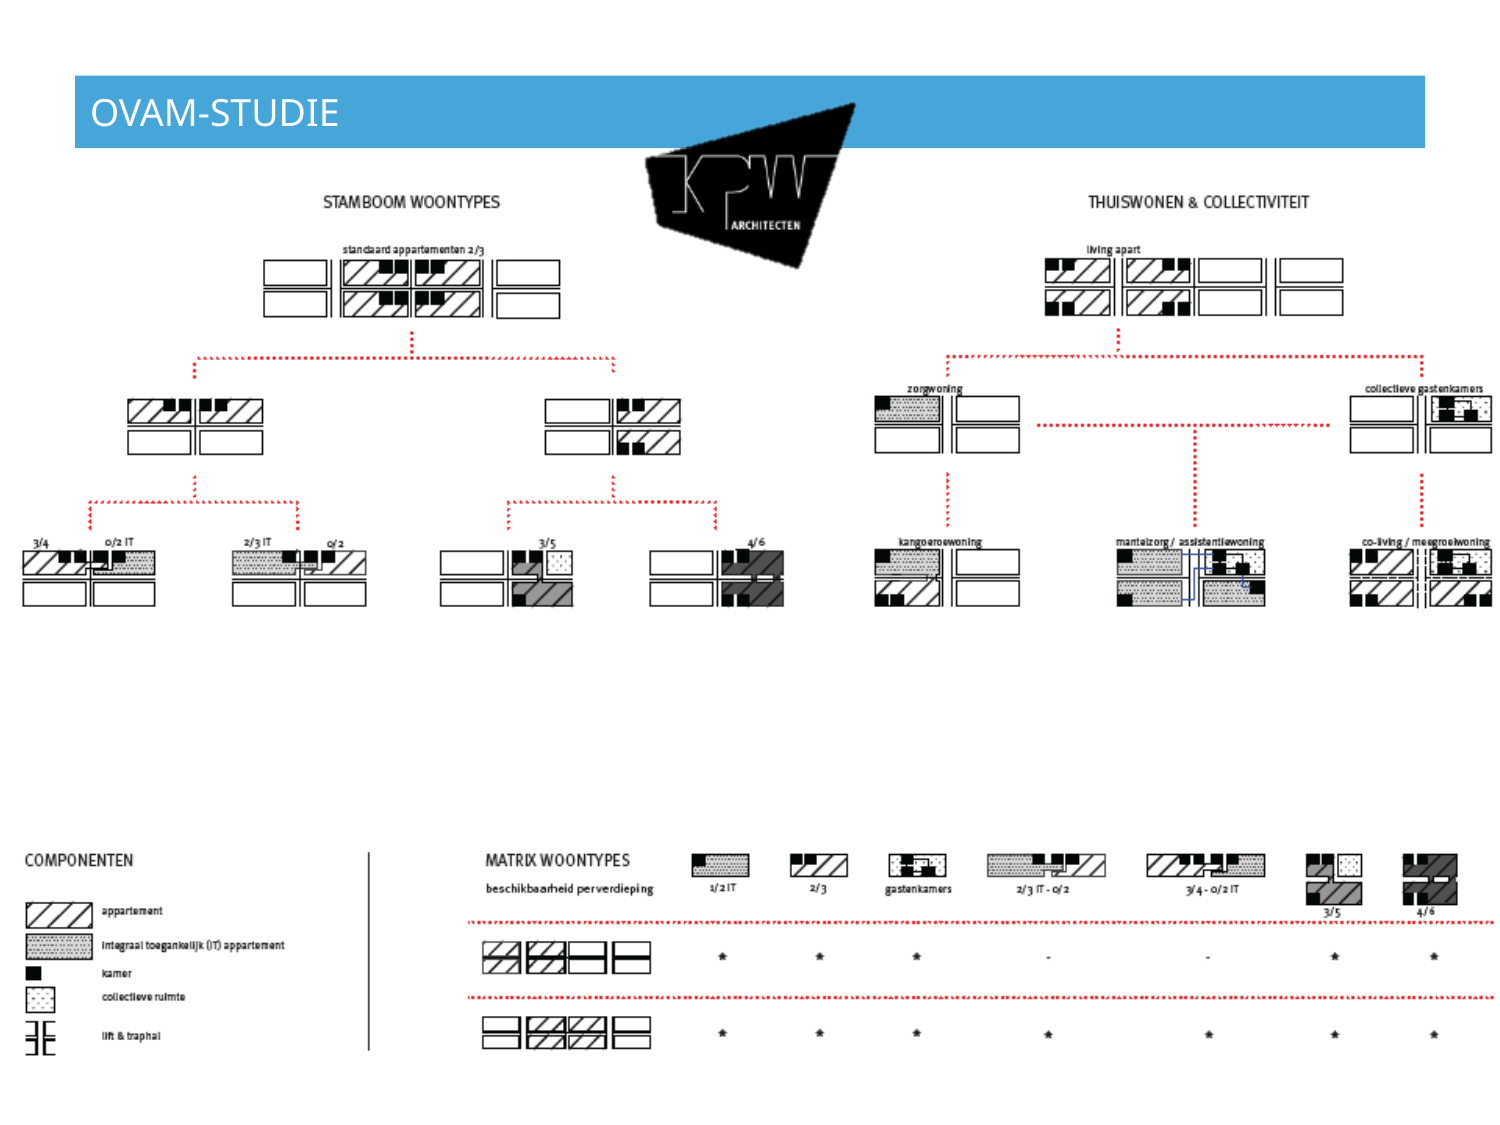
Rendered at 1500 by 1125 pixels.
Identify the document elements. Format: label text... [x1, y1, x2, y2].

title OVAM-studie [75, 75, 1425, 149]
picture [14, 93, 1497, 1076]
